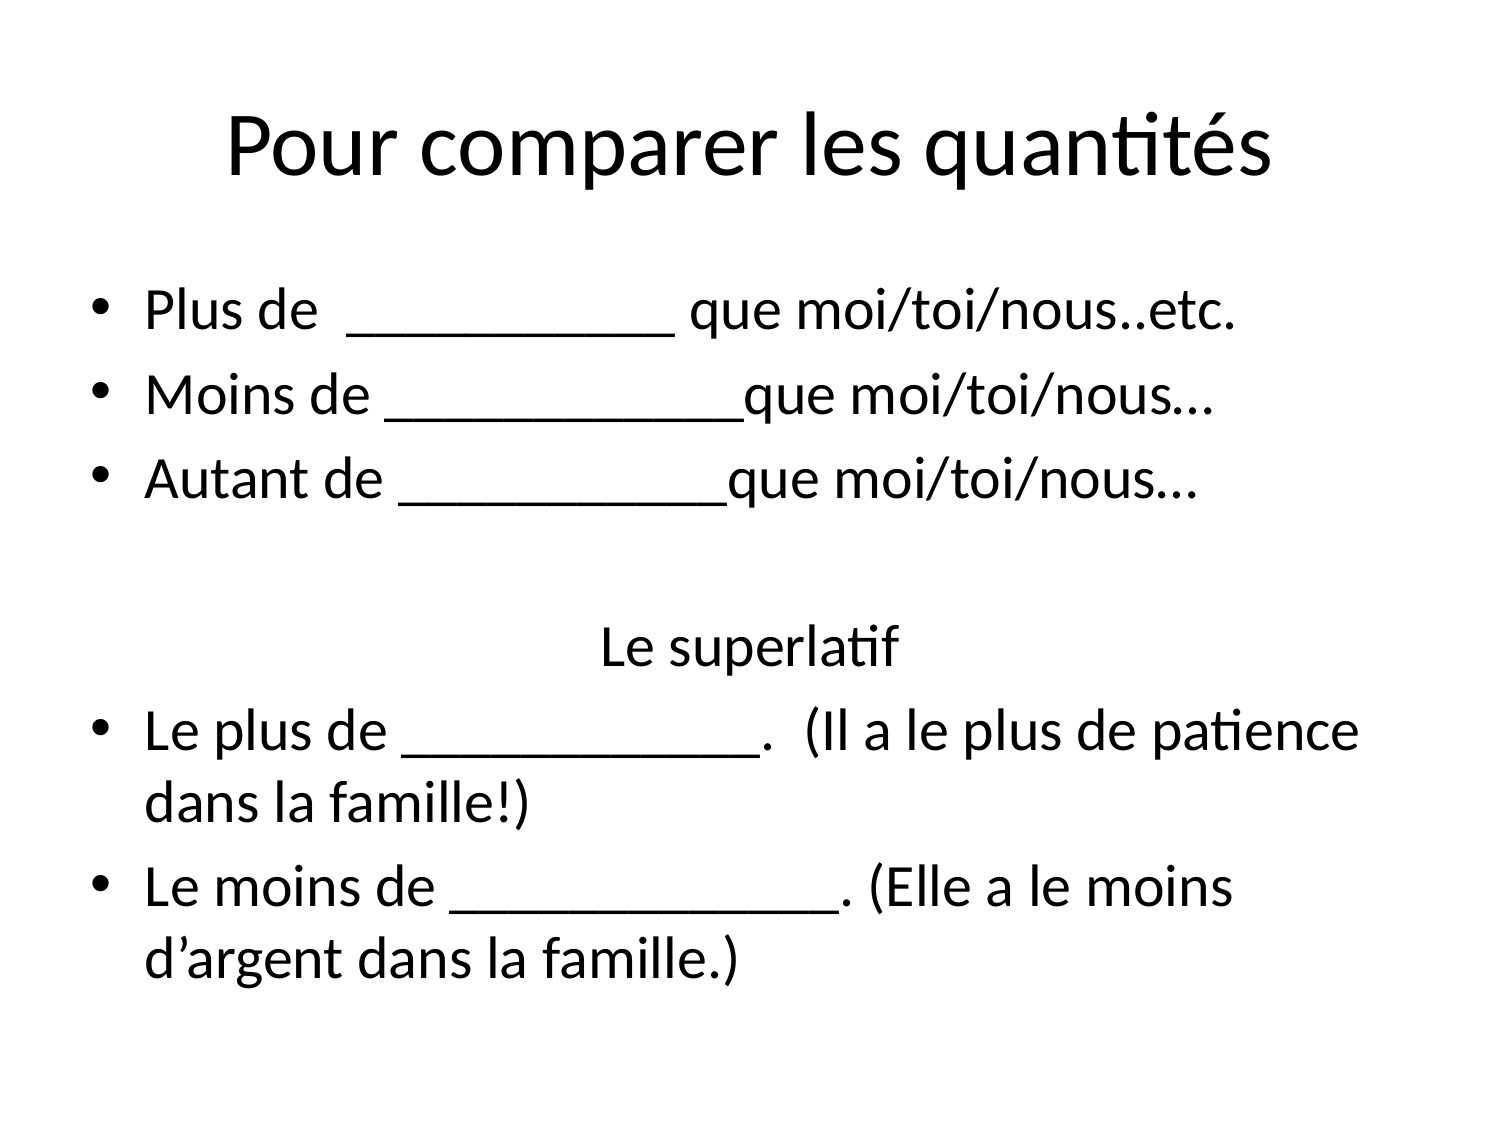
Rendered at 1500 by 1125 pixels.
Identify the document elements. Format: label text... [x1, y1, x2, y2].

title Pour comparer les quantités [75, 45, 1425, 233]
list Plus de ___________ que moi/toi/nous..etc. Moins de ____________que moi/toi/nous… Autant de ___________que moi/toi/nous… Le superlatif Le plus de ____________. (Il a le plus de patience dans la famille!) Le moins de _____________. (Elle a le moins d’argent dans la famille.) [75, 262, 1425, 1005]
